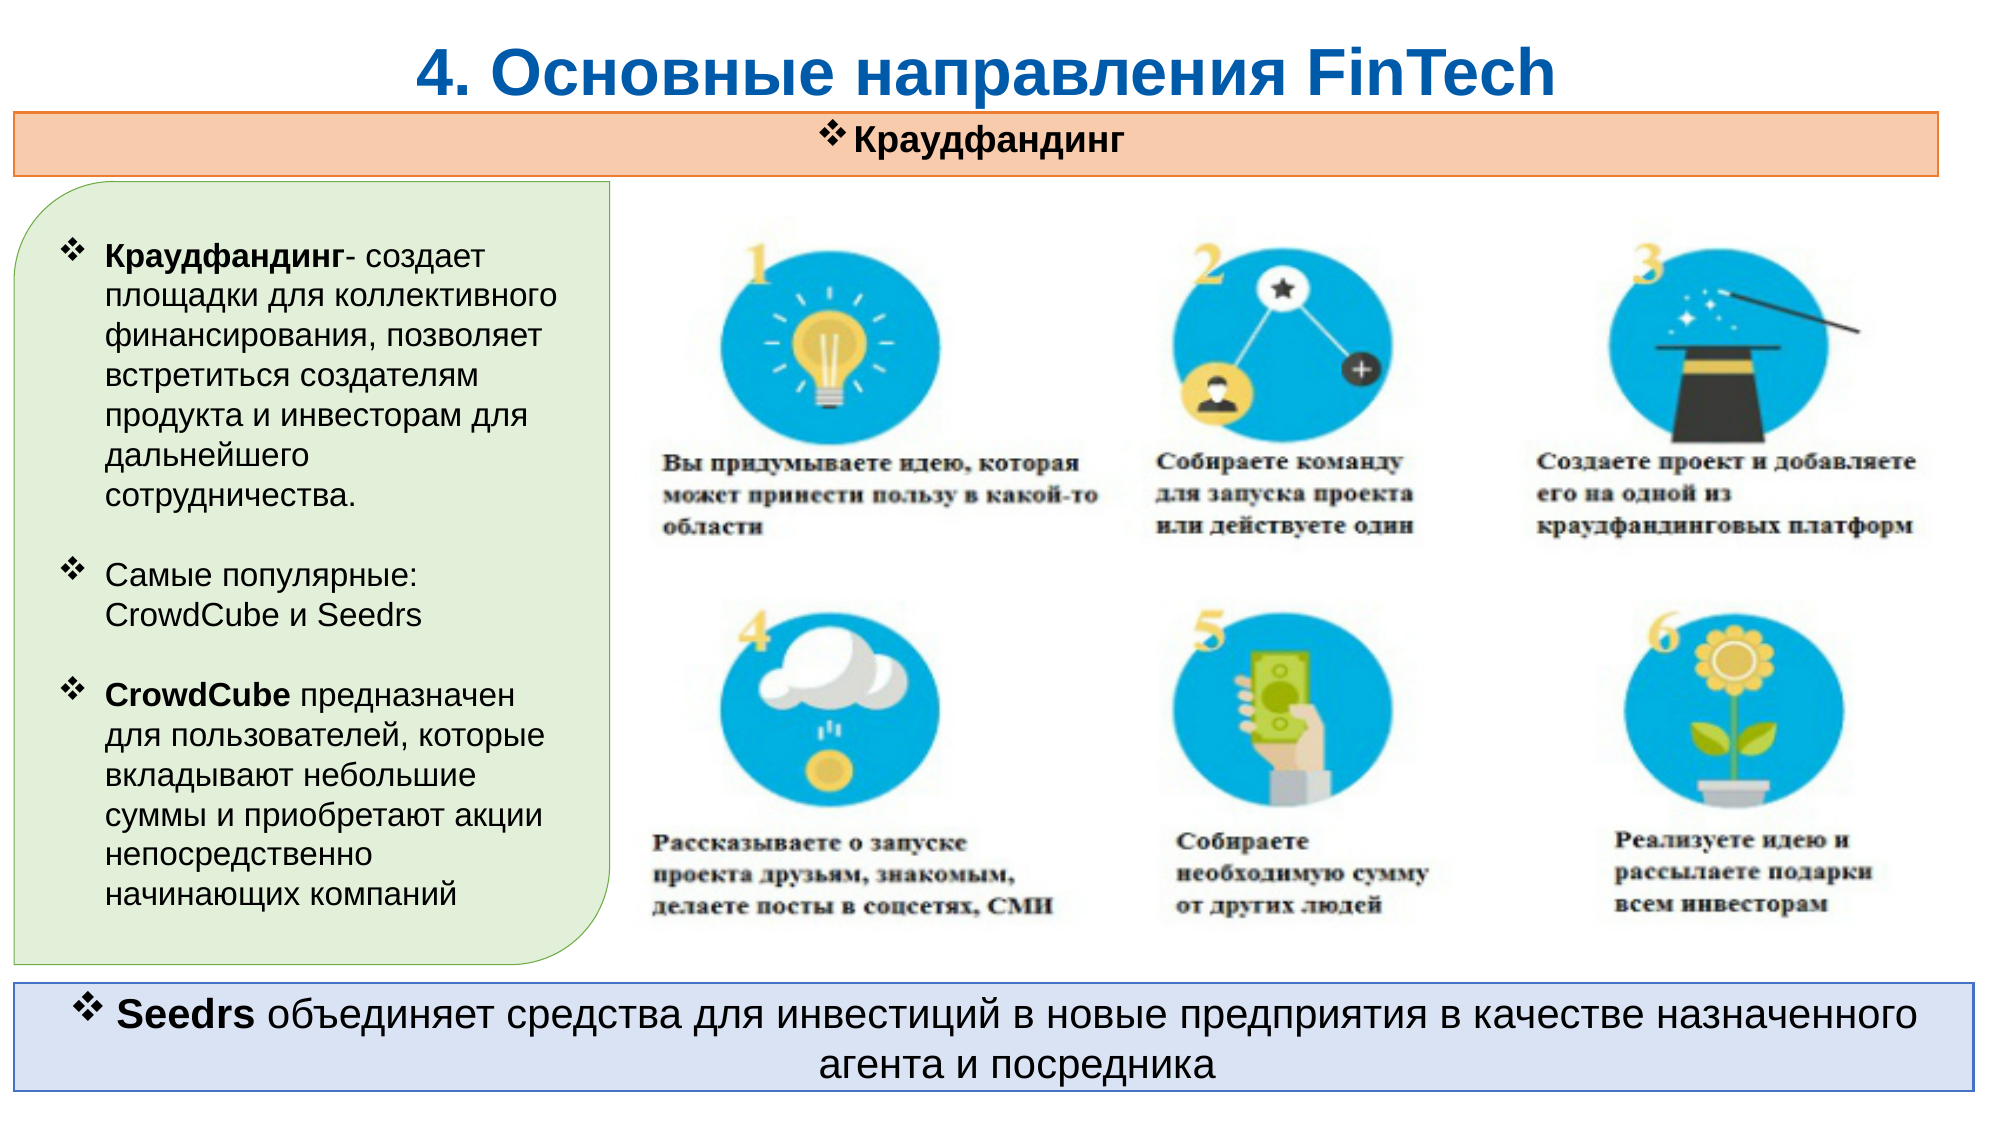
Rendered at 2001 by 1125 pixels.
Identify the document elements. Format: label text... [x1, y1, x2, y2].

text_box 4. Основные направления FinTech [12, 29, 1962, 108]
list Краудфандинг [13, 111, 1939, 177]
picture [578, 216, 1989, 960]
text_box Seedrs объединяет средства для инвестиций в новые предприятия в качестве назначенного агента и посредника [13, 982, 1975, 1092]
text_box Краудфандинг- создает площадки для коллективного финансирования, позволяет встретиться создателям продукта и инвесторам для дальнейшего сотрудничества. Самые популярные: CrowdCube и Seedrs CrowdCube предназначен для пользователей, которые вкладывают небольшие суммы и приобретают акции непосредственно начинающих компаний [13, 180, 611, 966]
